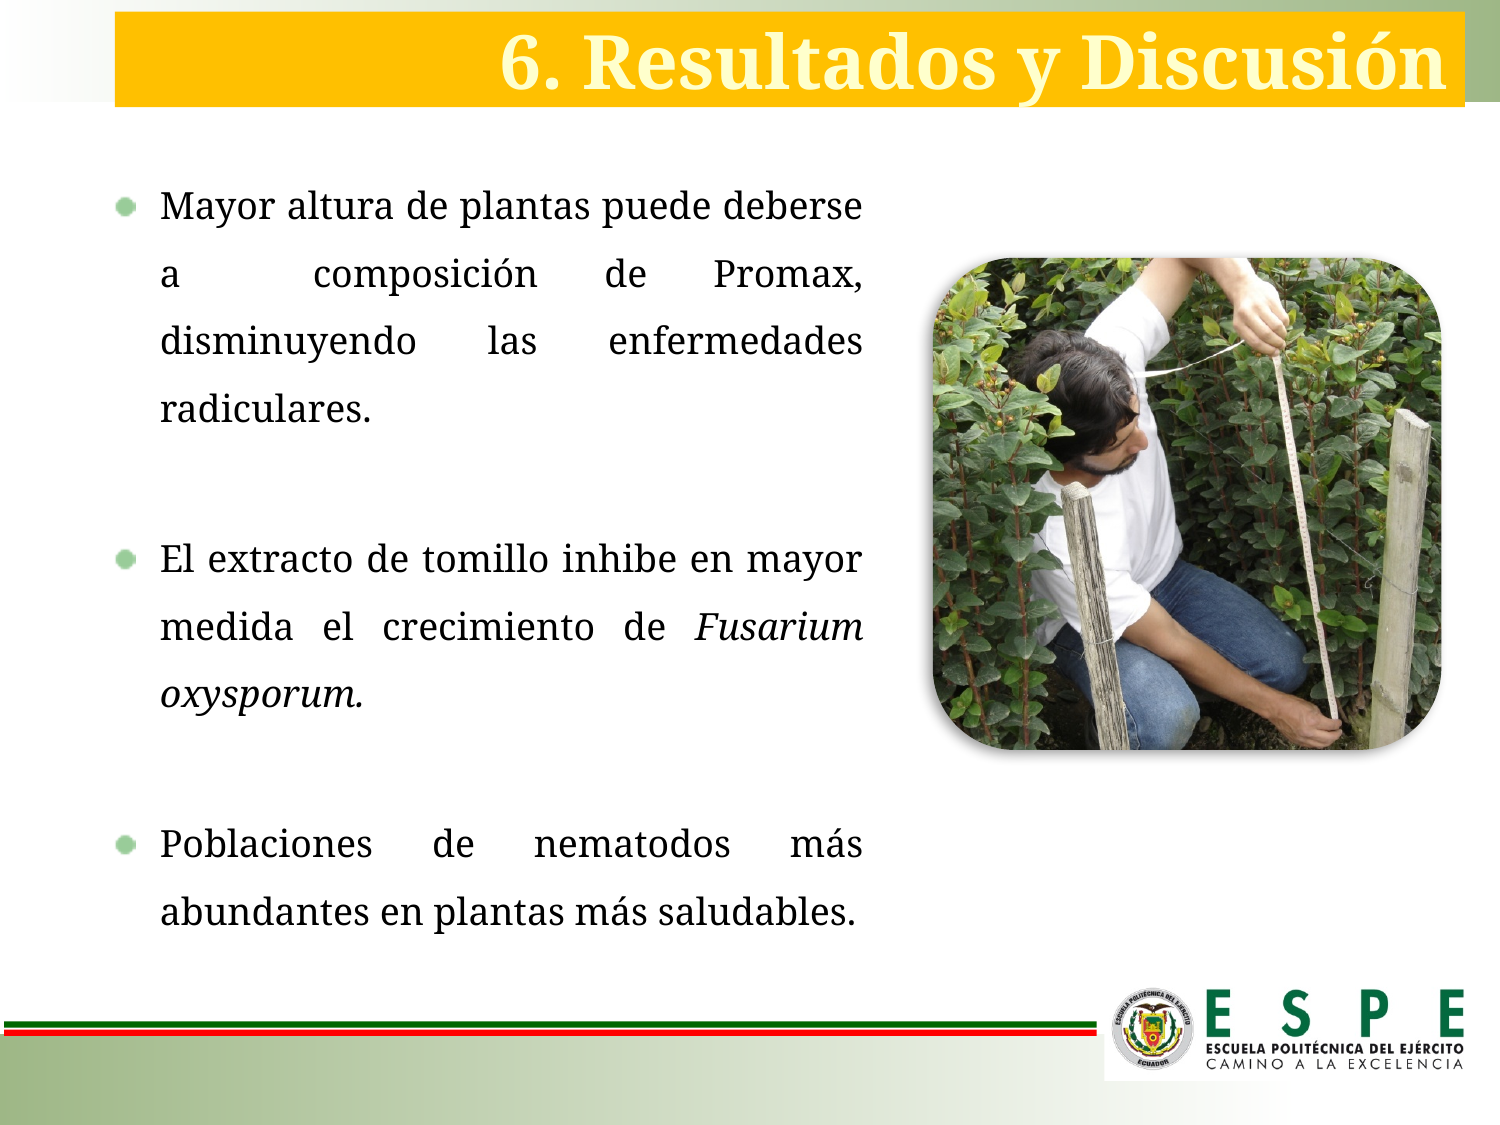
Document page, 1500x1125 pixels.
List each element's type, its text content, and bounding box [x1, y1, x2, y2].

picture [932, 257, 1442, 751]
picture [106, 828, 136, 858]
picture [106, 542, 136, 573]
list Mayor altura de plantas puede deberse a composición de Promax, disminuyendo las enfermedades radiculares. El extracto de tomillo inhibe en mayor medida el crecimiento de Fusarium oxysporum. Poblaciones de nematodos más abundantes en plantas más saludables. [35, 152, 879, 985]
picture [1104, 976, 1483, 1081]
title 6. Resultados y Discusión [114, 11, 1465, 108]
picture [106, 190, 136, 220]
